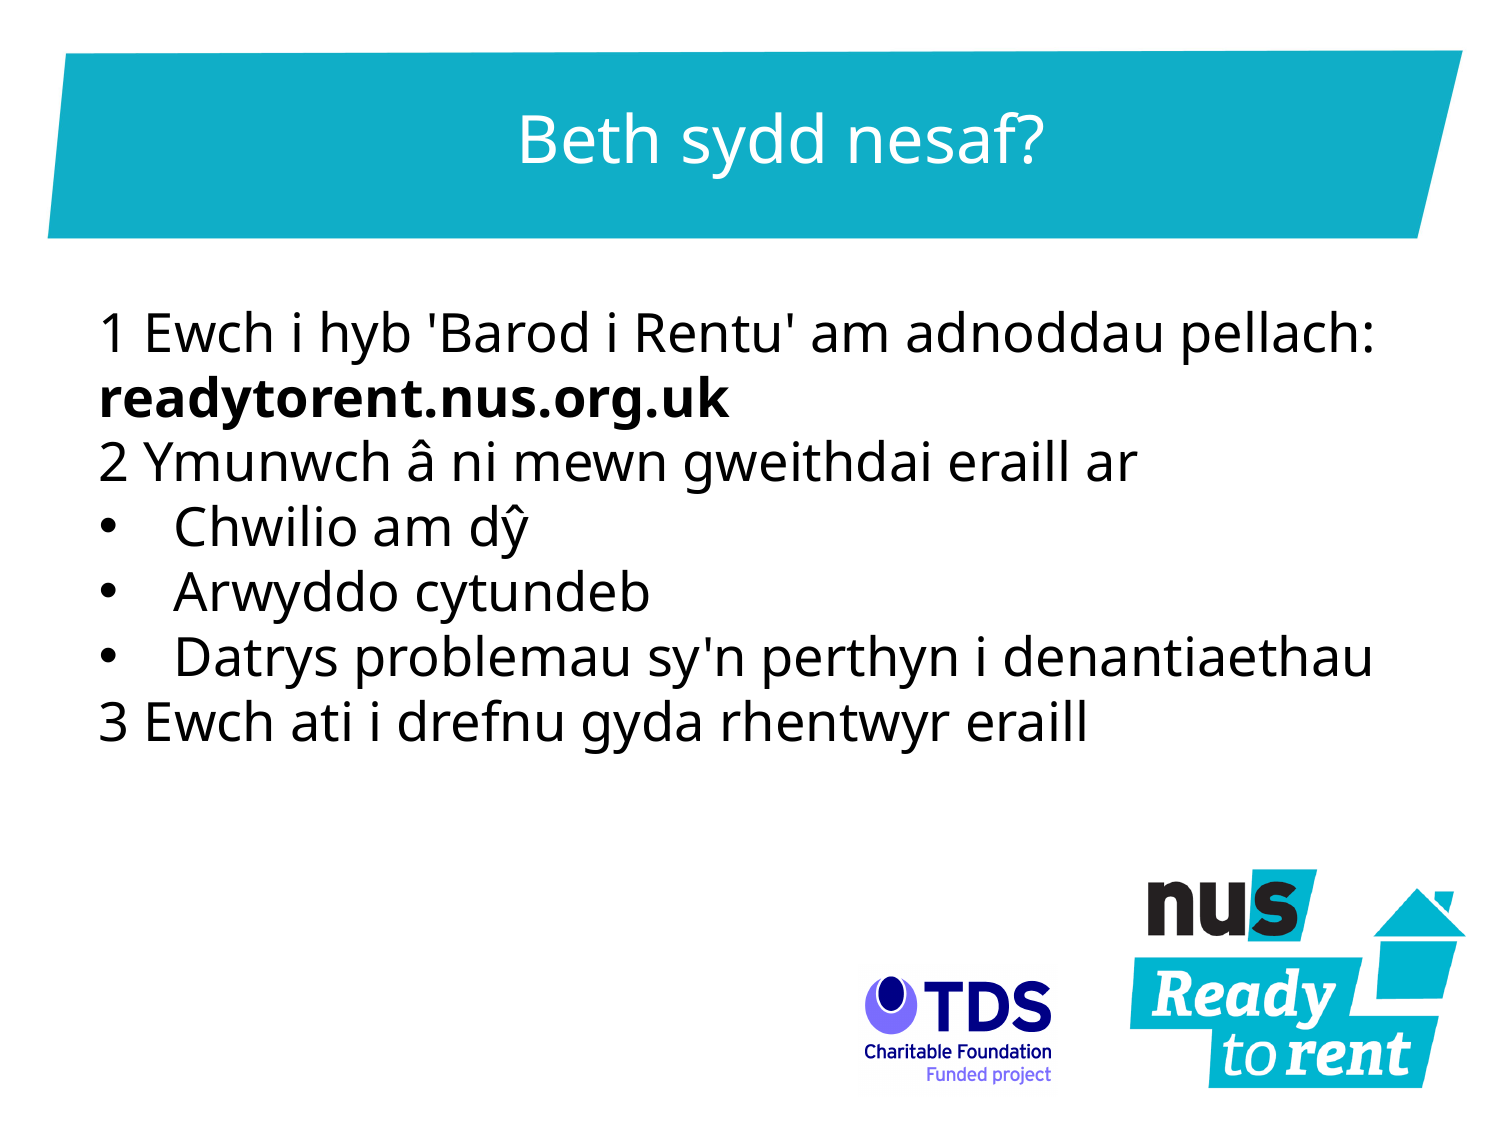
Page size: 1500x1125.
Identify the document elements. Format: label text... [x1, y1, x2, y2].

text_box 1 Ewch i hyb 'Barod i Rentu' am adnoddau pellach: readytorent.nus.org.uk 2 Ymunwch â ni mewn gweithdai eraill ar Chwilio am dŷ Arwyddo cytundeb Datrys problemau sy'n perthyn i denantiaethau 3 Ewch ati i drefnu gyda rhentwyr eraill [84, 290, 1396, 468]
text_box Beth sydd nesaf? [501, 90, 1500, 256]
picture [2, 0, 1500, 1125]
